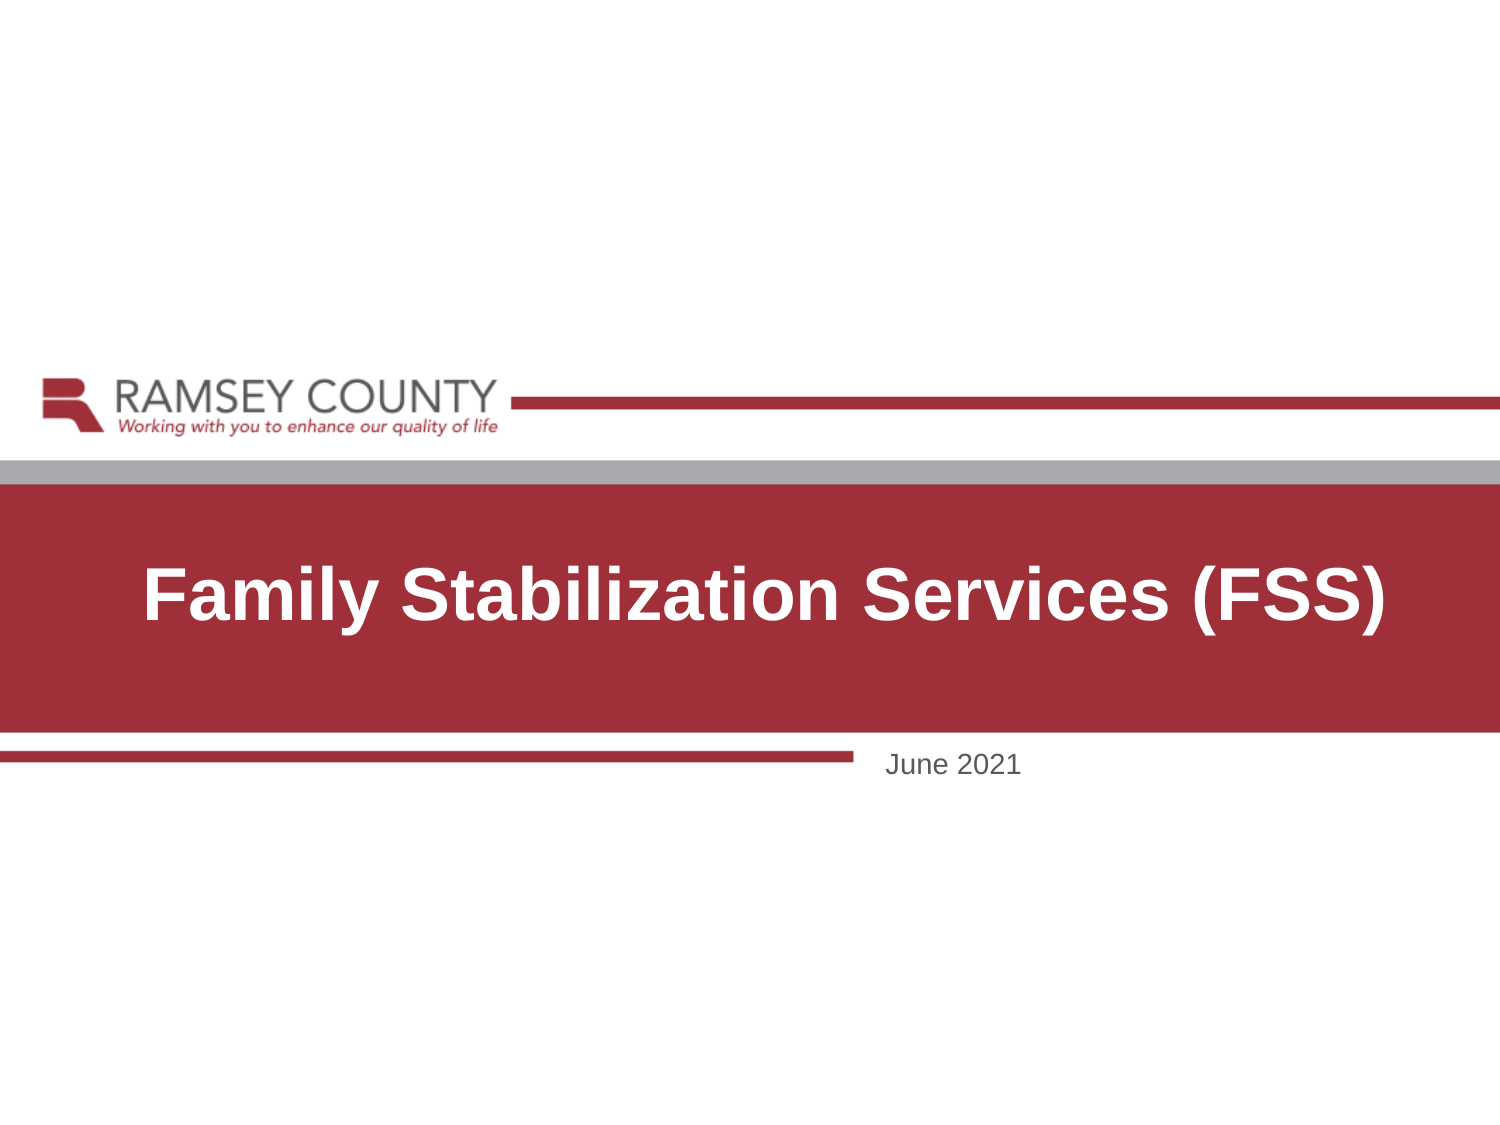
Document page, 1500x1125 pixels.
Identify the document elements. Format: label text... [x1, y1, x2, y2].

list June 2021 [870, 737, 1500, 789]
list Family Stabilization Services (FSS) [69, 537, 1461, 698]
